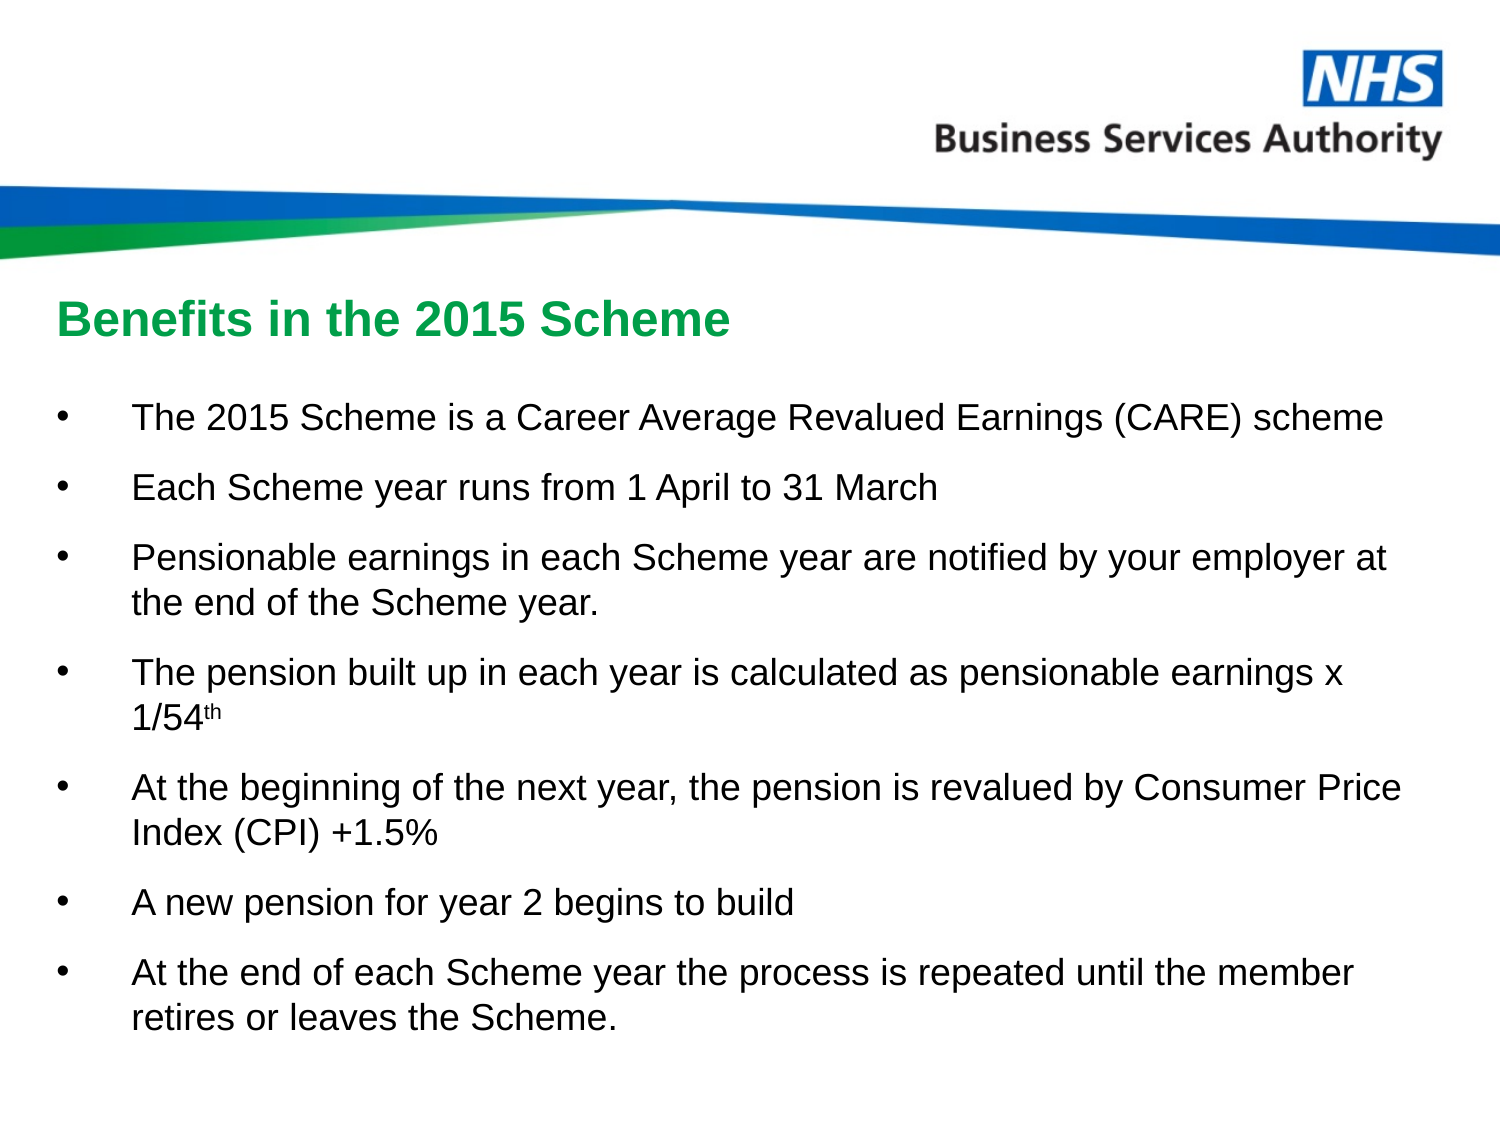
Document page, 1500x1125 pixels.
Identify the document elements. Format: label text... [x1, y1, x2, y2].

list The 2015 Scheme is a Career Average Revalued Earnings (CARE) scheme Each Scheme year runs from 1 April to 31 March Pensionable earnings in each Scheme year are notified by your employer at the end of the Scheme year. The pension built up in each year is calculated as pensionable earnings x 1/54th At the beginning of the next year, the pension is revalued by Consumer Price Index (CPI) +1.5% A new pension for year 2 begins to build At the end of each Scheme year the process is repeated until the member retires or leaves the Scheme. [41, 385, 1425, 1083]
picture [0, 0, 1500, 273]
title Benefits in the 2015 Scheme [41, 278, 1425, 374]
